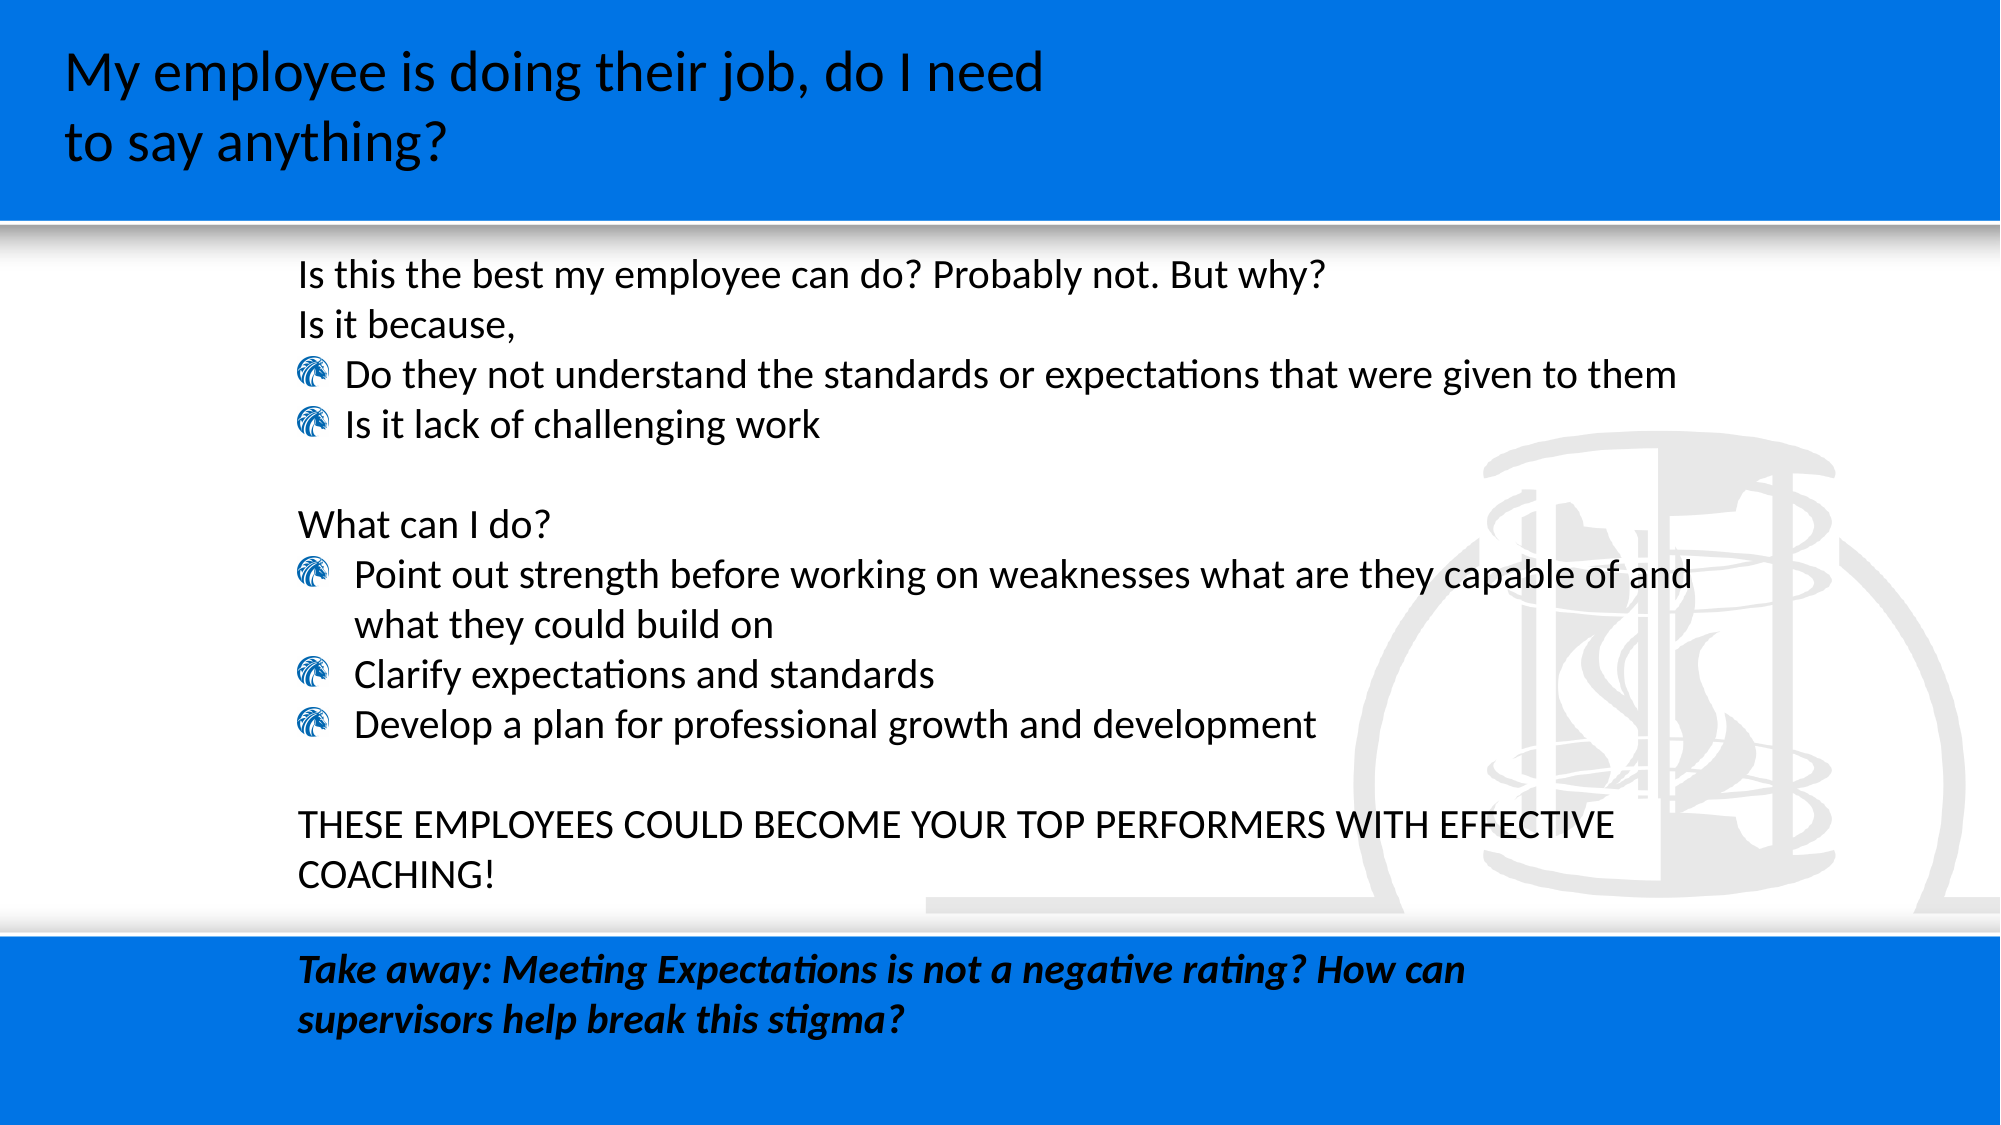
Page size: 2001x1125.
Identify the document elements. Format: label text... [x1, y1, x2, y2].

picture [0, 0, 2000, 1125]
text_box Is this the best my employee can do? Probably not. But why? Is it because, Do they not understand the standards or expectations that were given to them Is it lack of challenging work What can I do? Point out strength before working on weaknesses what are they capable of and what they could build on Clarify expectations and standards Develop a plan for professional growth and development THESE EMPLOYEES COULD BECOME YOUR TOP PERFORMERS WITH EFFECTIVE COACHING! [283, 239, 1717, 950]
text_box Take away: Meeting Expectations is not a negative rating? How can supervisors help break this stigma? [282, 934, 1625, 1049]
text_box My employee is doing their job, do I need to say anything? [50, 25, 1084, 181]
